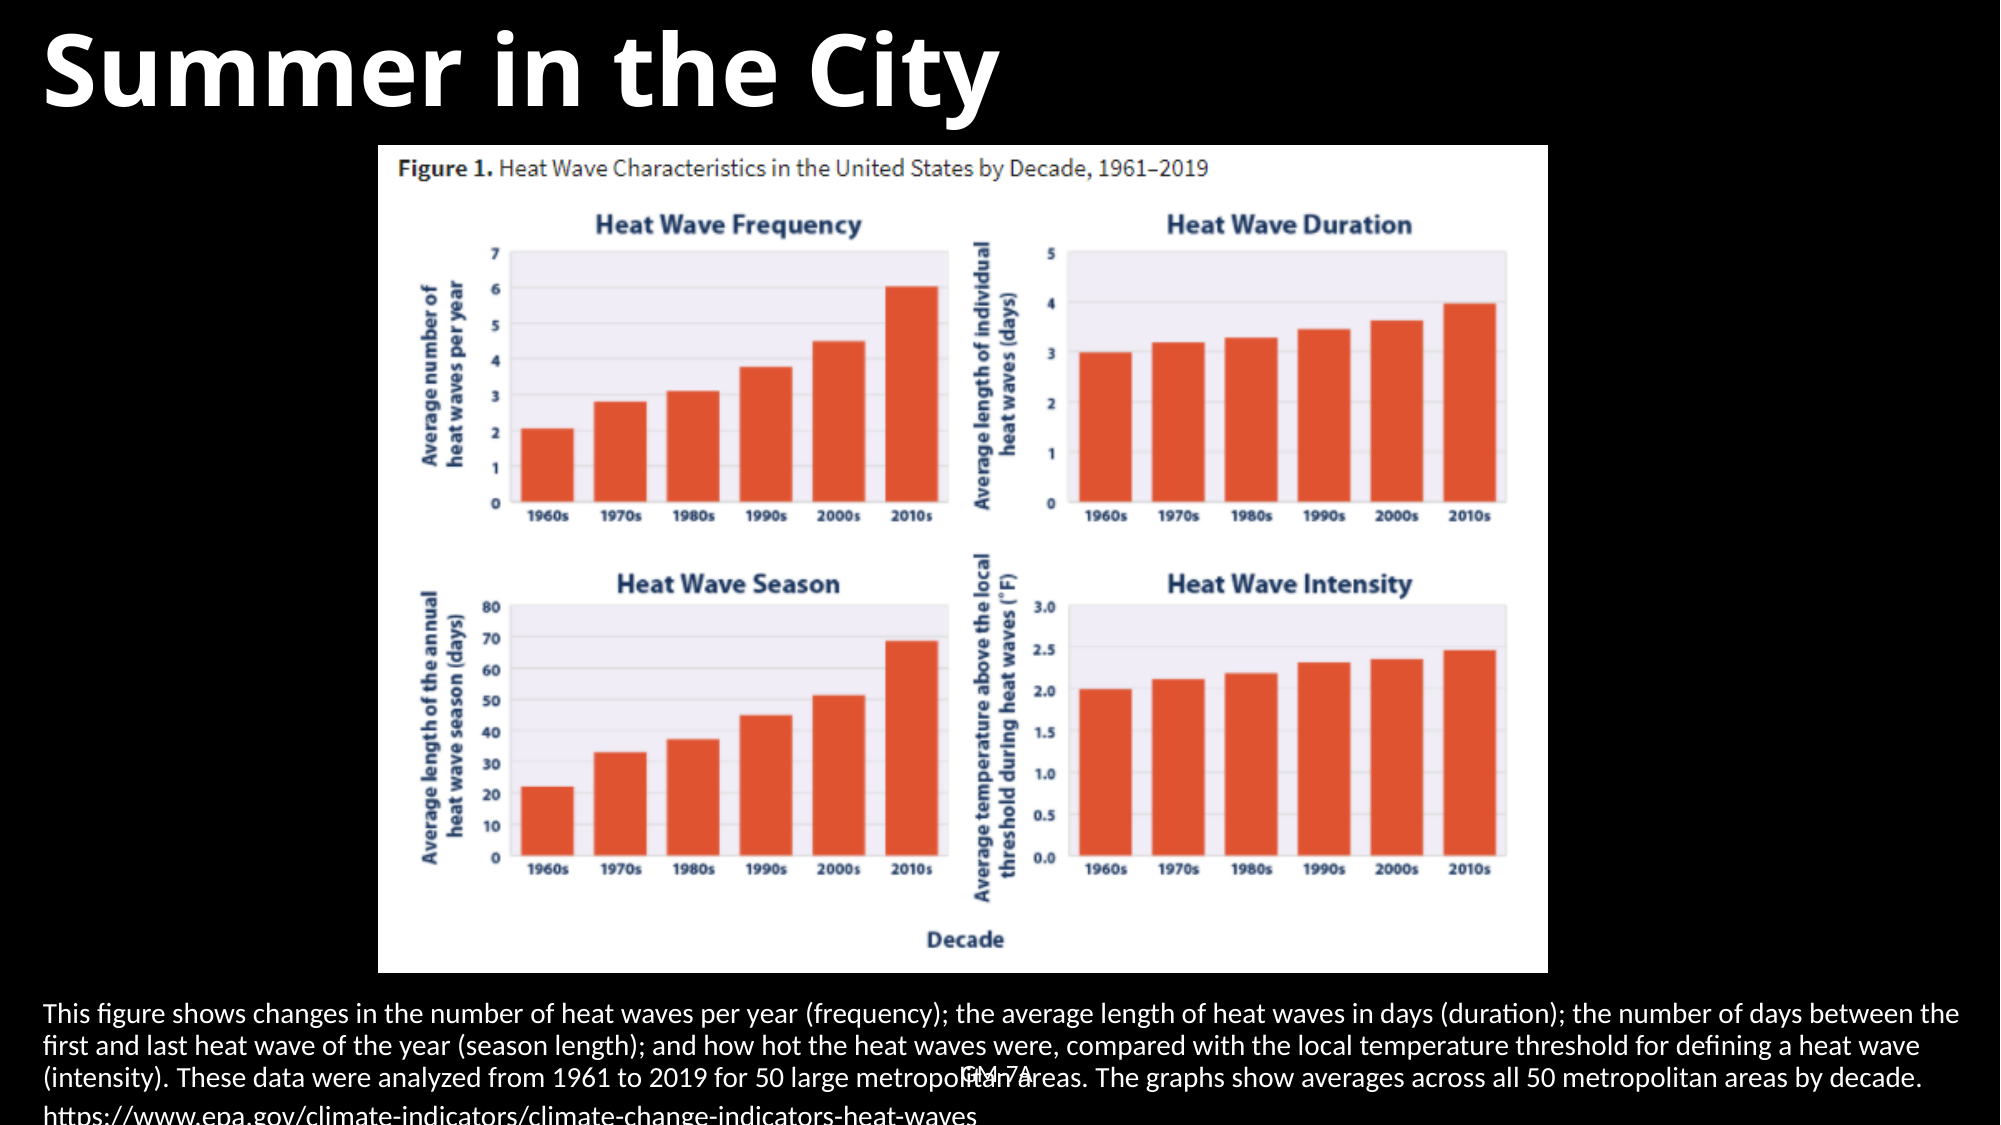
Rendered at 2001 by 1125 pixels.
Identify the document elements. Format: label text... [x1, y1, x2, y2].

picture [378, 145, 1548, 973]
title Summer in the City [27, 0, 1753, 149]
footer GM-7A [662, 1042, 1338, 1103]
list This figure shows changes in the number of heat waves per year (frequency); the average length of heat waves in days (duration); the number of days between the first and last heat wave of the year (season length); and how hot the heat waves were, compared with the local temperature threshold for defining a heat wave (intensity). These data were analyzed from 1961 to 2019 for 50 large metropolitan areas. The graphs show averages across all 50 metropolitan areas by decade. https://www.epa.gov/climate-indicators/climate-change-indicators-heat-waves [27, 991, 1980, 1125]
